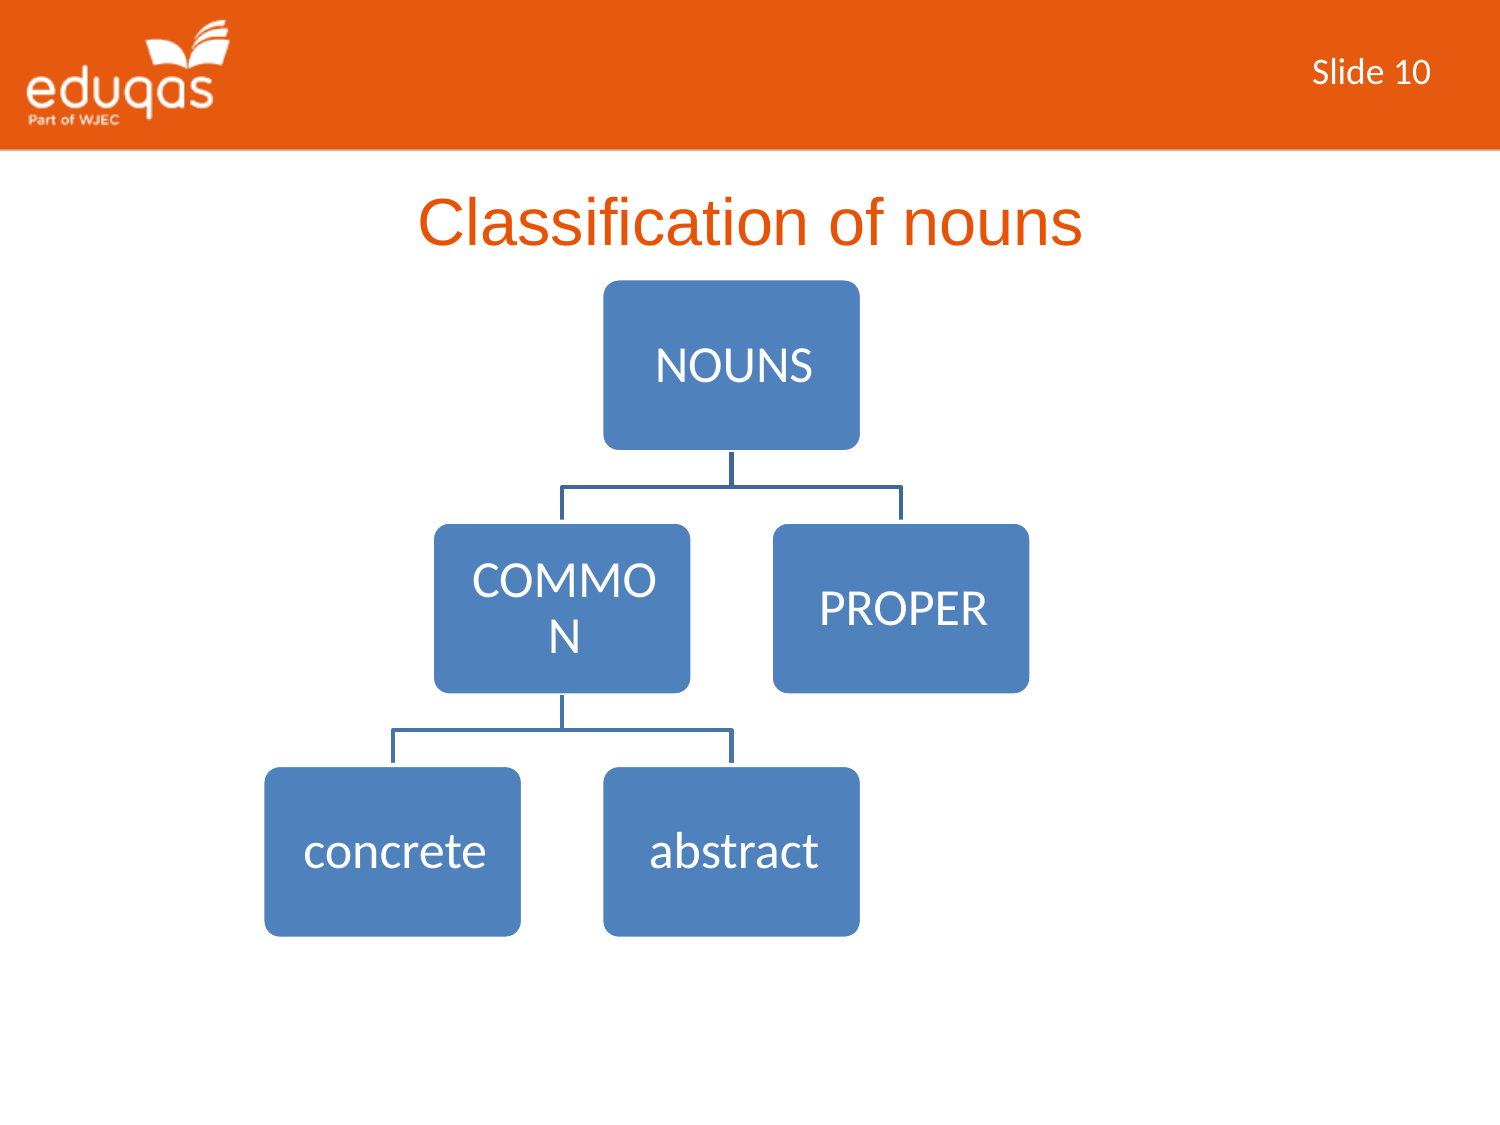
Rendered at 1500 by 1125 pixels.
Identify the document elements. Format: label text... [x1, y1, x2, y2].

text_box Slide 10 [1296, 39, 1447, 100]
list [0, 277, 1323, 940]
list Classification of nouns [60, 171, 1442, 343]
picture [0, 0, 1500, 215]
